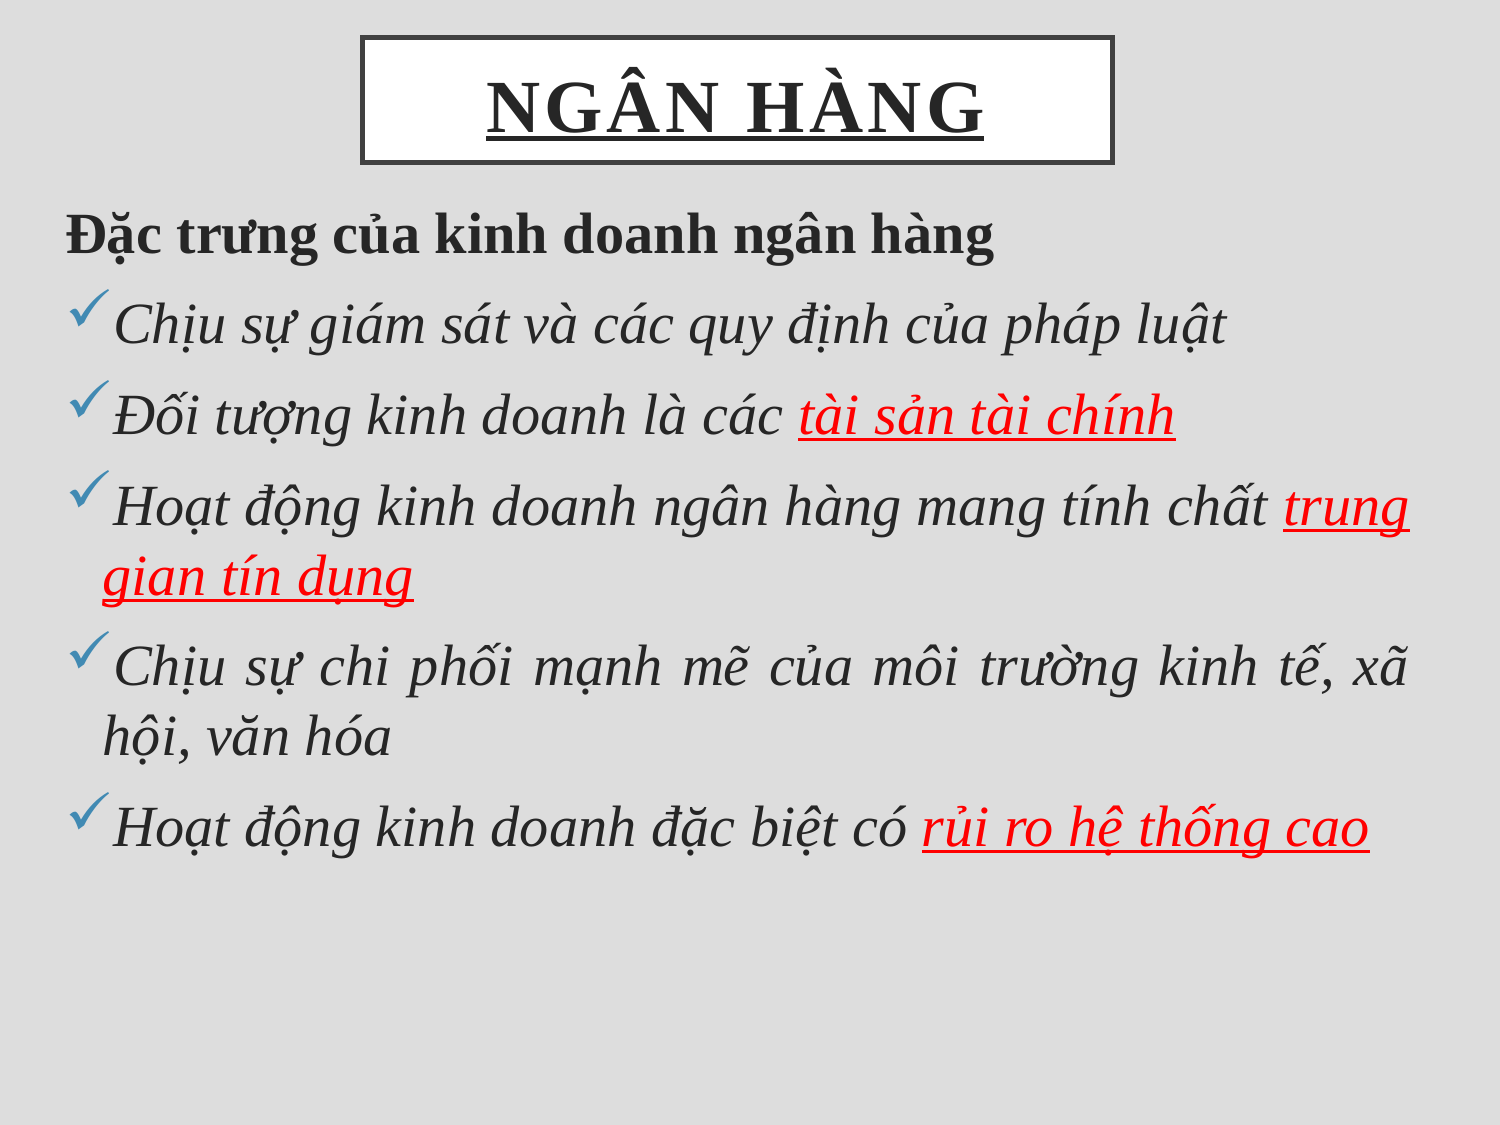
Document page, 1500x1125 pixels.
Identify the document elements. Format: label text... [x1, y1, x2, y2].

list Đặc trưng của kinh doanh ngân hàng Chịu sự giám sát và các quy định của pháp luật Đối tượng kinh doanh là các tài sản tài chính Hoạt động kinh doanh ngân hàng mang tính chất trung gian tín dụng Chịu sự chi phối mạnh mẽ của môi trường kinh tế, xã hội, văn hóa Hoạt động kinh doanh đặc biệt có rủi ro hệ thống cao [50, 187, 1425, 971]
title NGÂN HÀNG [360, 35, 1115, 165]
